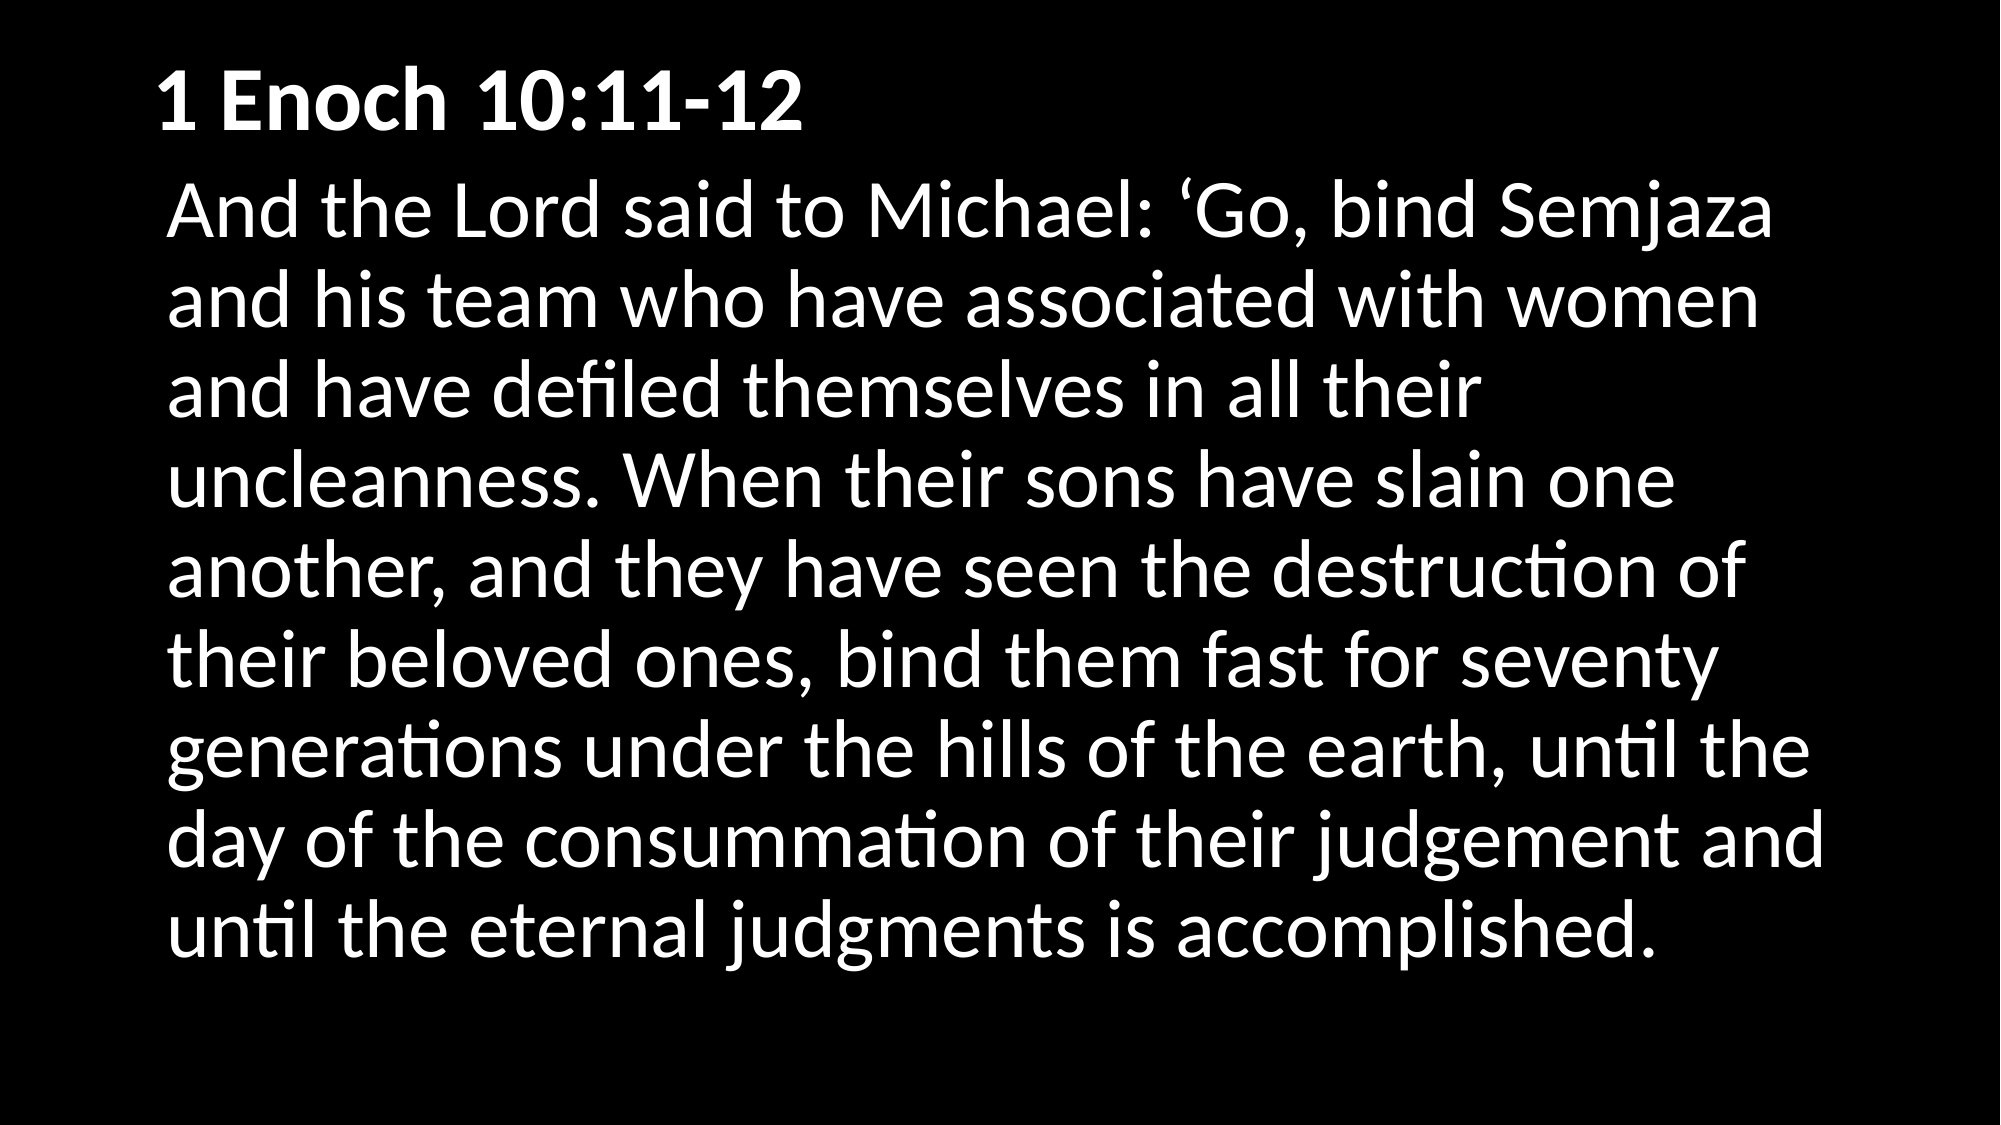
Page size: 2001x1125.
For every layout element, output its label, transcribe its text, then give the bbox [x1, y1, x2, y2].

title 1 Enoch 10:11-12 [137, 24, 1863, 158]
list And the Lord said to Michael: ‘Go, bind Semjaza and his team who have associated with women and have defiled themselves in all their uncleanness. When their sons have slain one another, and they have seen the destruction of their beloved ones, bind them fast for seventy generations under the hills of the earth, until the day of the consummation of their judgement and until the eternal judgments is accomplished. [76, 158, 1923, 1100]
